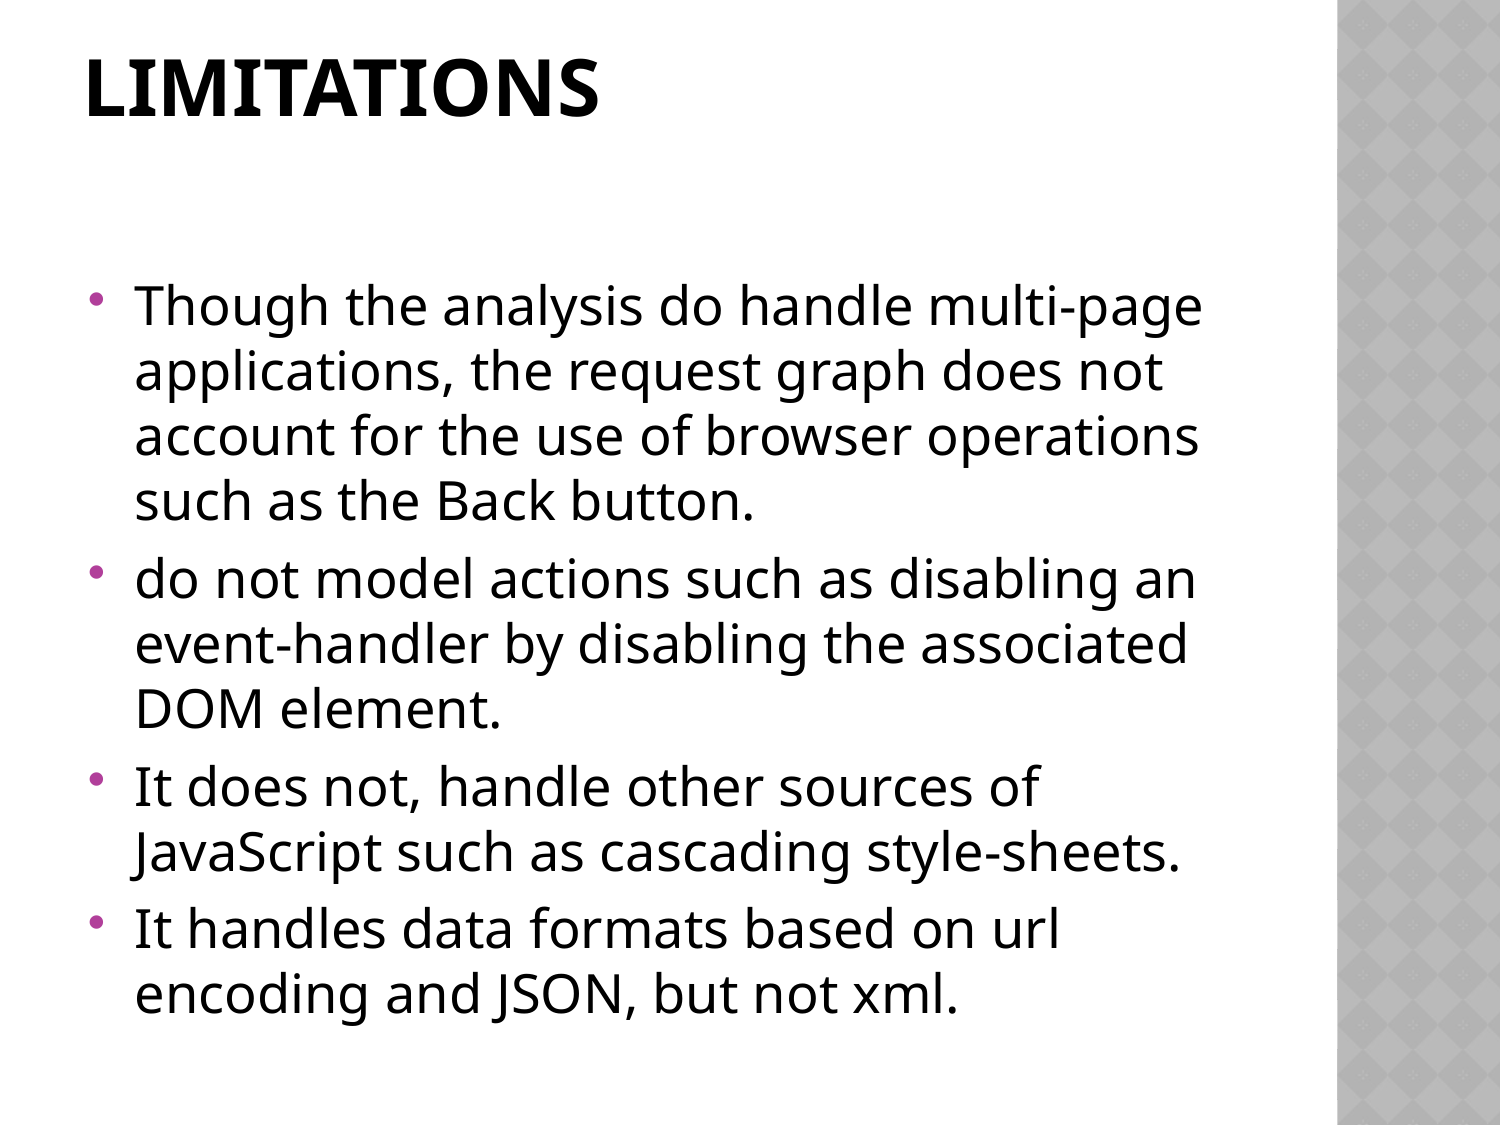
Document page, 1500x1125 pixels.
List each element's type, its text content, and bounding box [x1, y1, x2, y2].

list Though the analysis do handle multi-page applications, the request graph does not account for the use of browser operations such as the Back button. do not model actions such as disabling an event-handler by disabling the associated DOM element. It does not, handle other sources of JavaScript such as cascading style-sheets. It handles data formats based on url encoding and JSON, but not xml. [75, 264, 1263, 1059]
title LIMITATIONS [75, 37, 1263, 240]
